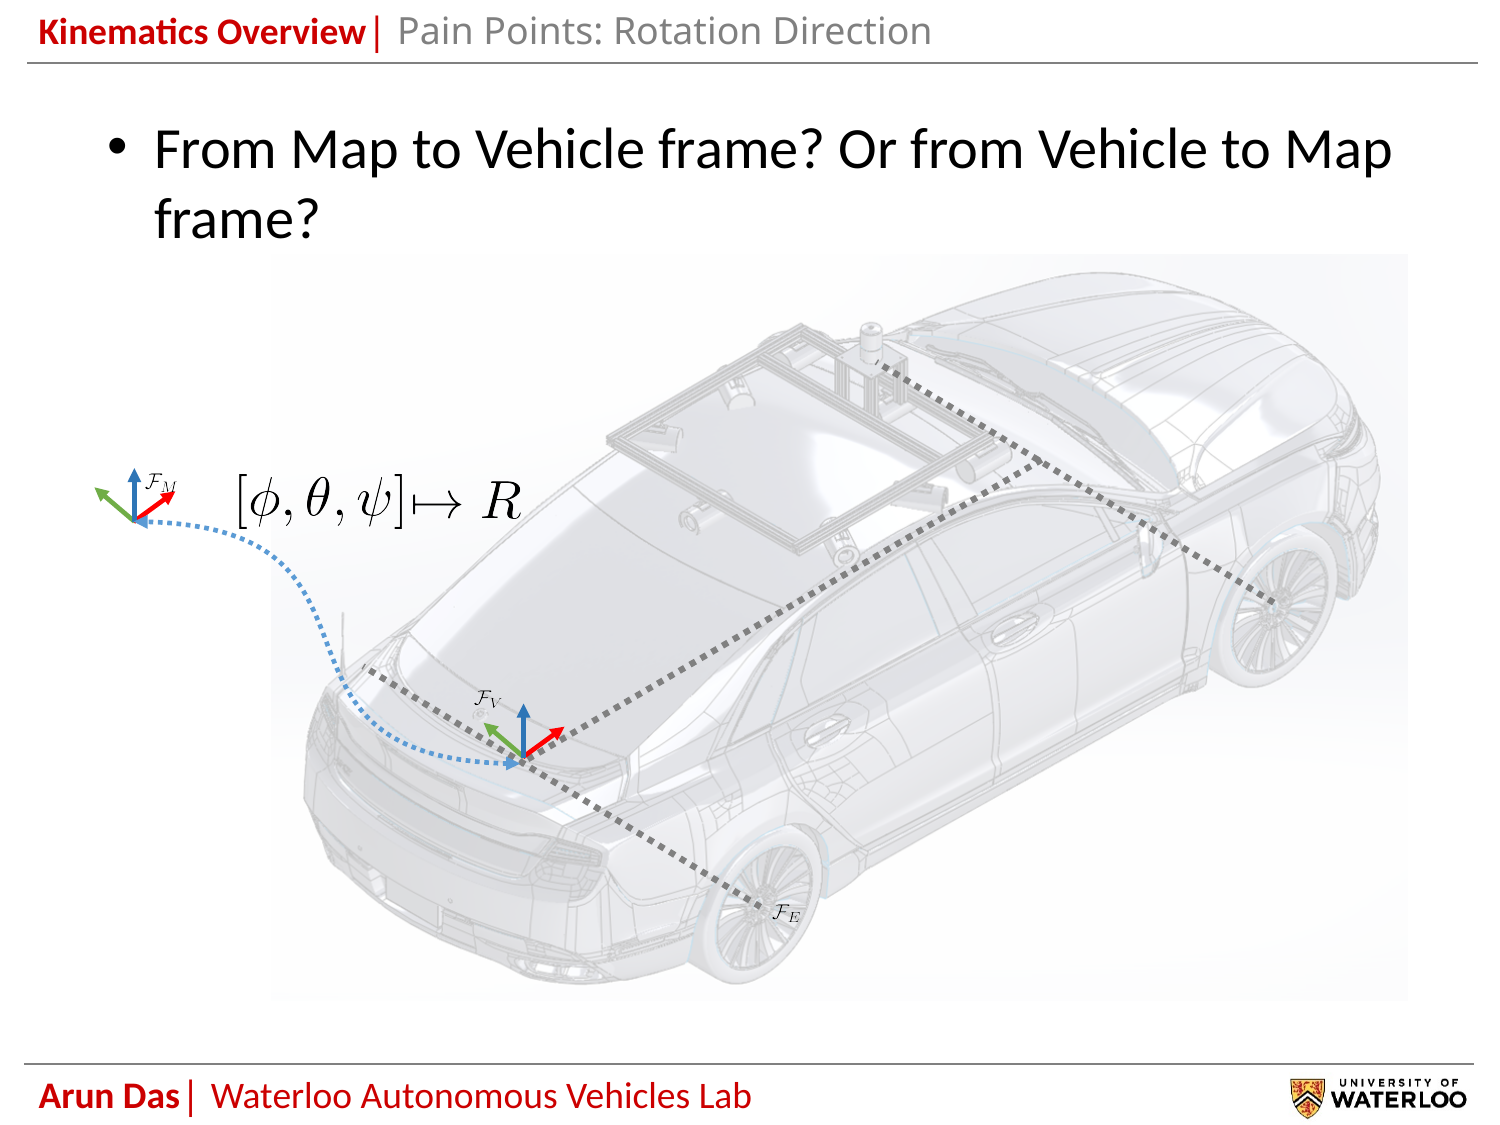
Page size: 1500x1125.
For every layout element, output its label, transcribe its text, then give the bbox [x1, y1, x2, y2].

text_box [363, 666, 761, 907]
text_box Kinematics Overview| Pain Points: Rotation Direction [23, 0, 1460, 60]
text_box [876, 361, 1274, 603]
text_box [239, 474, 521, 529]
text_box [133, 521, 521, 764]
picture [145, 473, 177, 492]
picture [1256, 1065, 1500, 1125]
text_box From Map to Vehicle frame? Or from Vehicle to Map frame? [92, 102, 1452, 258]
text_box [520, 459, 1042, 764]
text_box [94, 468, 176, 523]
text_box [269, 258, 1410, 1003]
picture [772, 903, 800, 922]
text_box Arun Das| Waterloo Autonomous Vehicles Lab [23, 1064, 1256, 1124]
